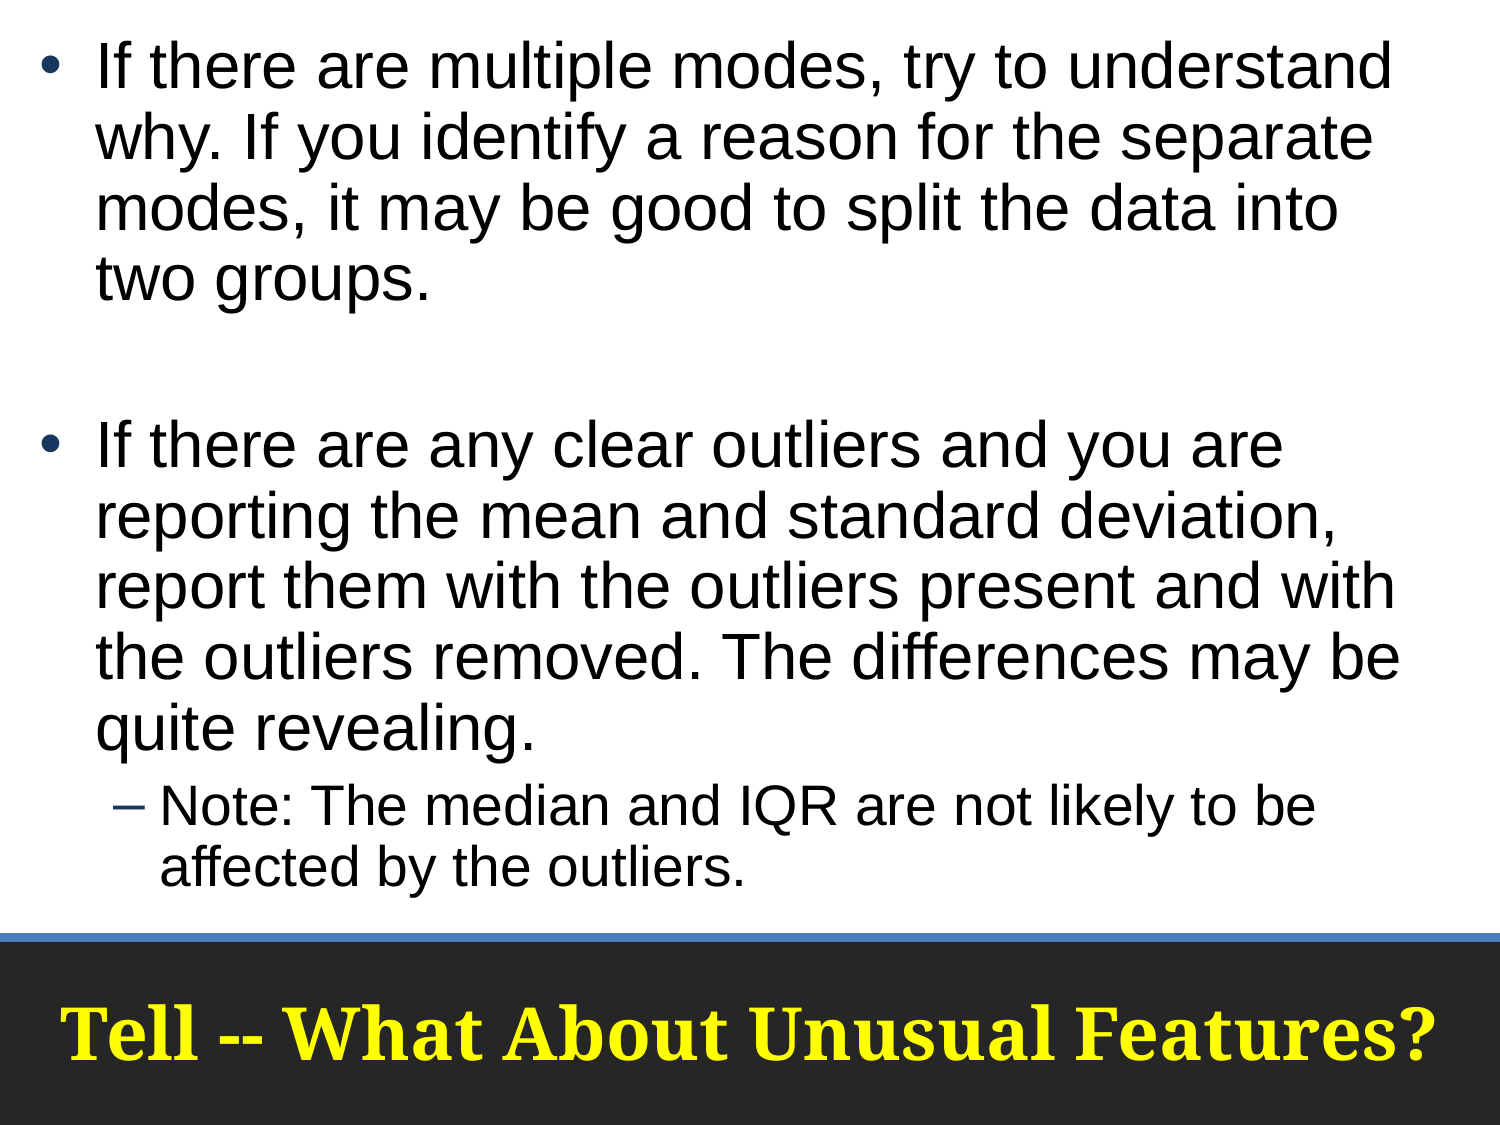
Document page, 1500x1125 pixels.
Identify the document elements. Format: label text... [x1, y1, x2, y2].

title Tell -- What About Unusual Features? [37, 937, 1463, 1125]
list If there are multiple modes, try to understand why. If you identify a reason for the separate modes, it may be good to split the data into two groups. If there are any clear outliers and you are reporting the mean and standard deviation, report them with the outliers present and with the outliers removed. The differences may be quite revealing. Note: The median and IQR are not likely to be affected by the outliers. [24, 24, 1475, 913]
